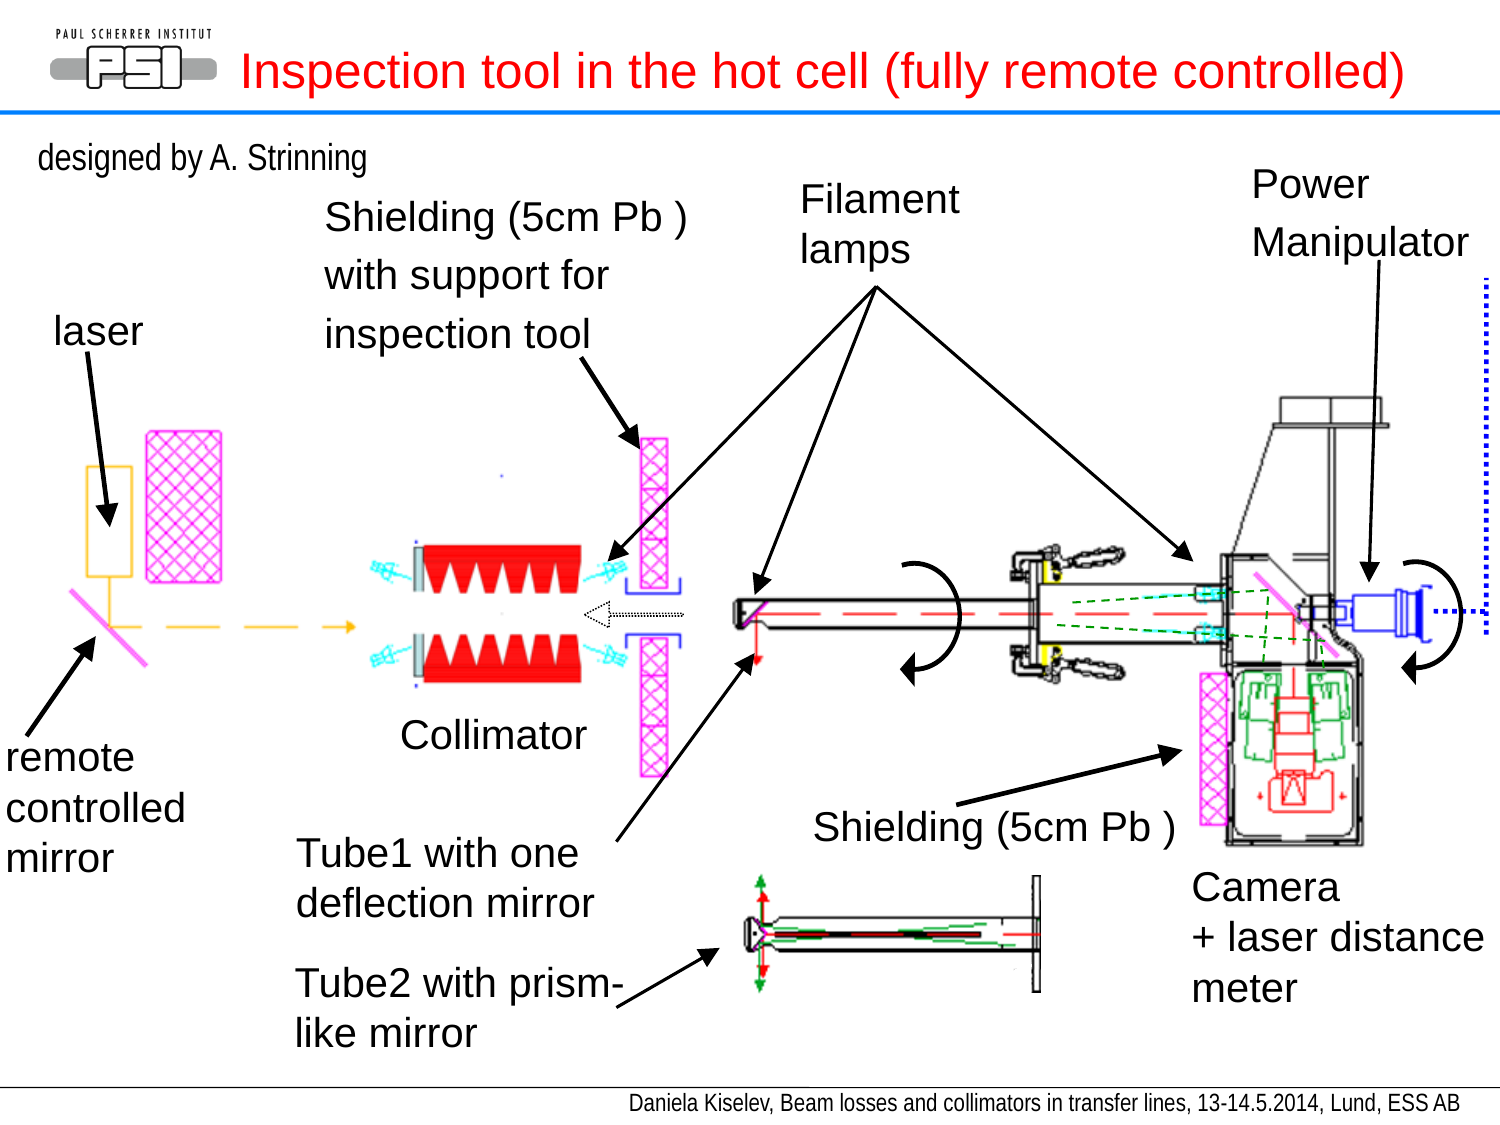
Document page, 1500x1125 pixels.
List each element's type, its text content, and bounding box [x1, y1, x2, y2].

text_box Shielding (5cm Pb ) with support for inspection tool [309, 182, 722, 338]
text_box Inspection tool in the hot cell (fully remote controlled) [224, 30, 1422, 106]
picture [50, 28, 217, 89]
text_box Camera + laser distance meter [1176, 852, 1500, 1018]
picture [34, 340, 1447, 868]
text_box [1451, 578, 1463, 651]
text_box remote controlled mirror [0, 722, 244, 888]
text_box [616, 947, 720, 1008]
text_box Filament lamps [785, 163, 1038, 279]
text_box Tube2 with prism-like mirror [279, 948, 656, 1049]
text_box laser [38, 296, 160, 338]
text_box Power Manipulator [1236, 149, 1491, 261]
text_box designed by A. Strinning [37, 128, 369, 179]
picture [740, 871, 1041, 996]
text_box Tube1 with one deflection mirror [280, 877, 670, 934]
text_box Daniela Kiselev, Beam losses and collimators in transfer lines, 13-14.5.2014, Lund, ESS AB [614, 1078, 1500, 1124]
